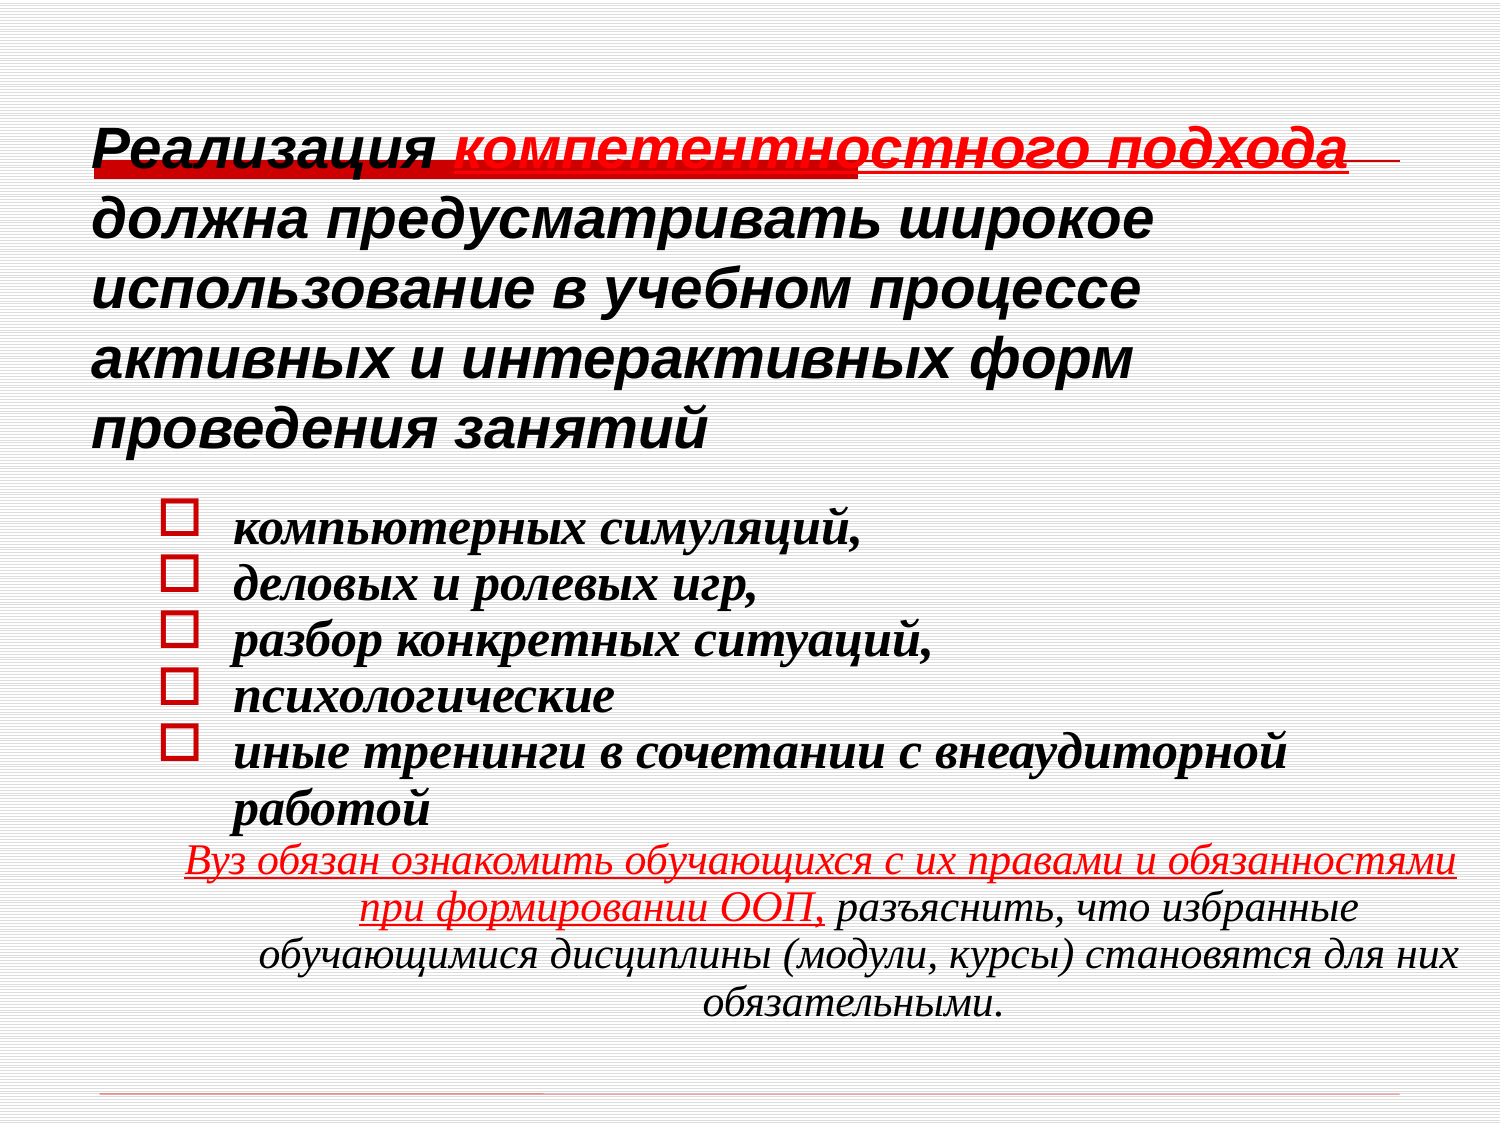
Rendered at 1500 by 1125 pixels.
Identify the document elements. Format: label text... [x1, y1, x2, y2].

title Реализация компетентностного подхода должна предусматривать широкое использование в учебном процессе активных и интерактивных форм проведения занятий [76, 137, 1448, 538]
list компьютерных симуляций, деловых и ролевых игр, разбор конкретных ситуаций, психологические иные тренинги в сочетании с внеаудиторной работой Вуз обязан ознакомить обучающихся с их правами и обязанностями при формировании ООП, разъяснить, что избранные обучающимися дисциплины (модули, курсы) становятся для них обязательными. [141, 491, 1500, 1043]
